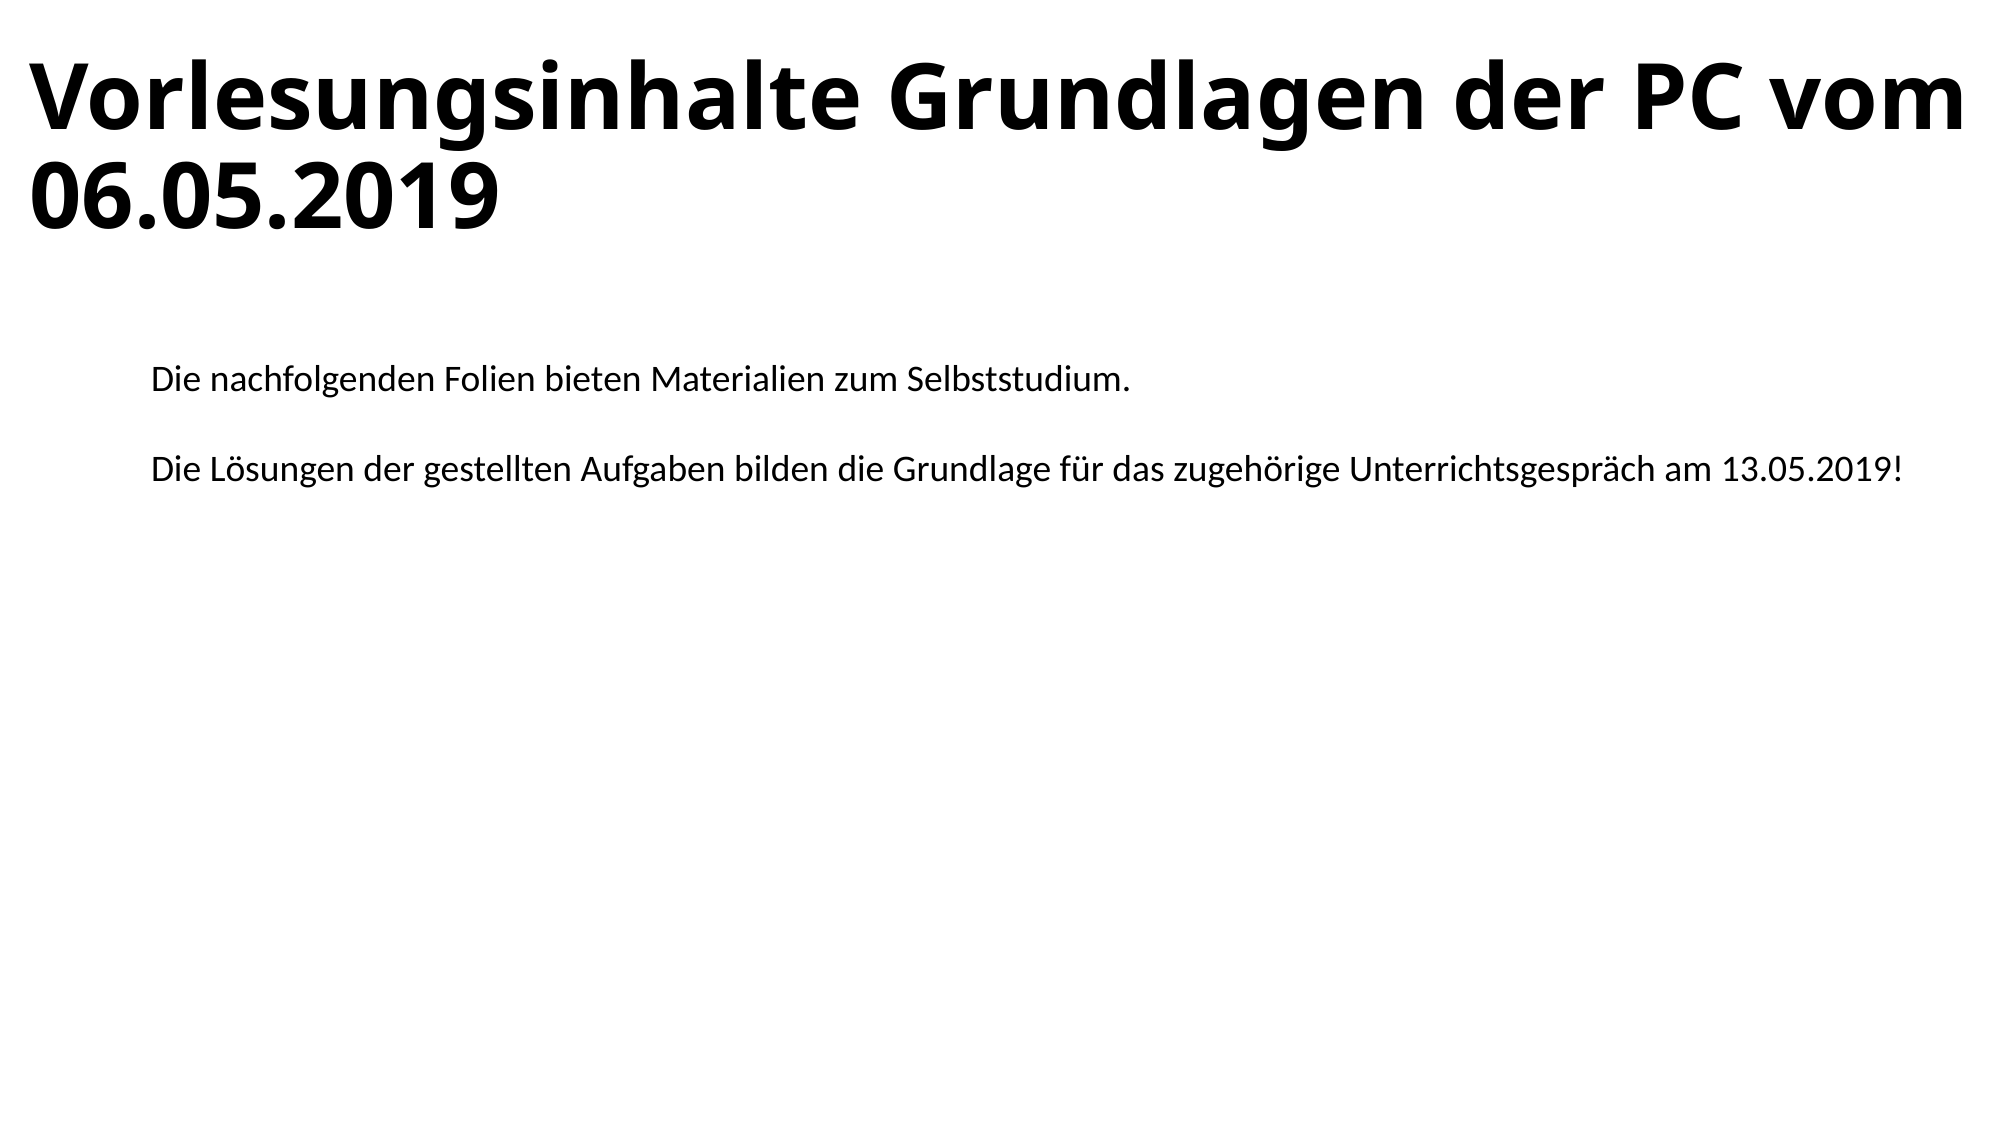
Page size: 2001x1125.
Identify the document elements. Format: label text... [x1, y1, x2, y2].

title Vorlesungsinhalte Grundlagen der PC vom 06.05.2019 [14, 40, 1993, 259]
text_box Die nachfolgenden Folien bieten Materialien zum Selbststudium. Die Lösungen der gestellten Aufgaben bilden die Grundlage für das zugehörige Unterrichtsgespräch am 13.05.2019! [136, 346, 1922, 497]
